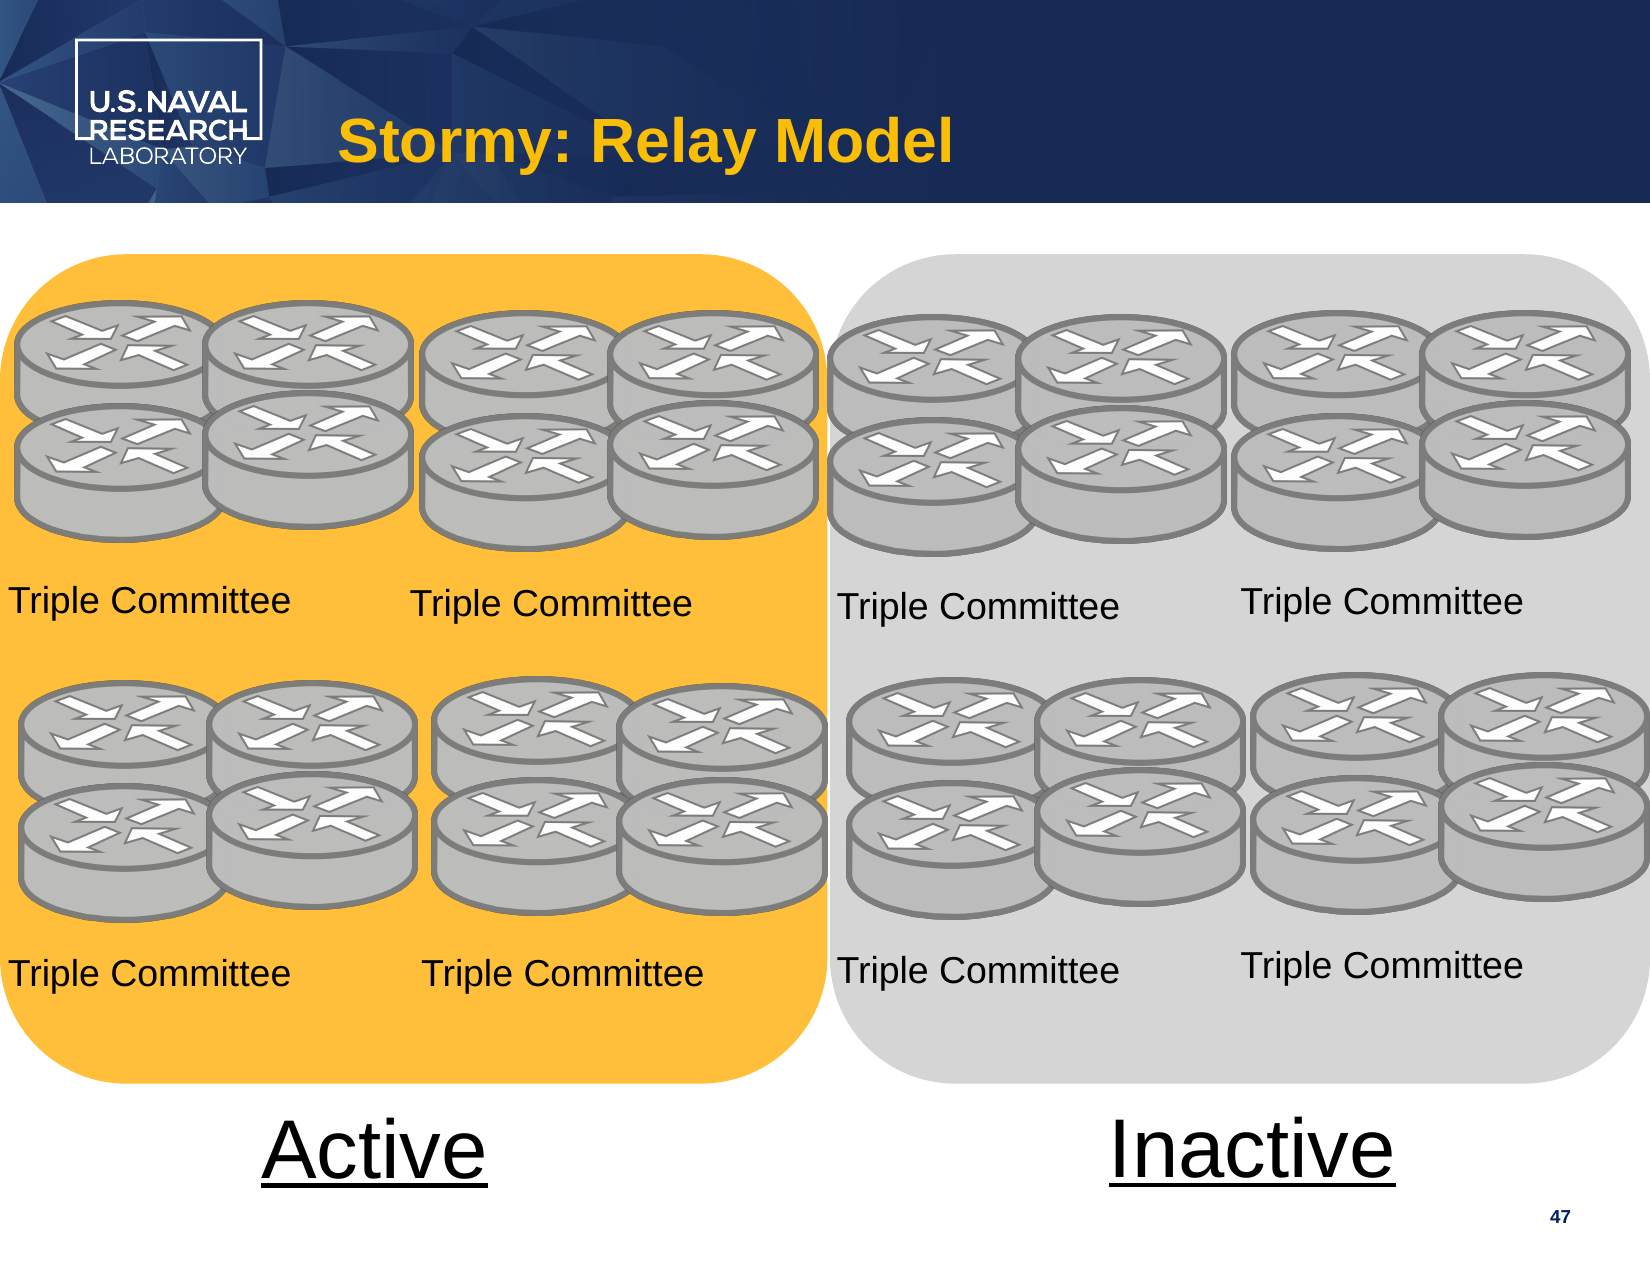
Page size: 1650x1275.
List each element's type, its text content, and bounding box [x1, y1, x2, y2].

picture [0, 0, 1650, 203]
picture [846, 677, 1246, 920]
text_box [0, 630, 828, 940]
picture [1250, 672, 1650, 915]
picture [14, 300, 414, 543]
text_box Triple Committee [1232, 932, 1650, 995]
slide_number 47 [1200, 1181, 1572, 1250]
text_box [8, 1002, 820, 1084]
text_box Triple Committee [1232, 568, 1650, 631]
picture [827, 314, 1227, 557]
text_box [830, 631, 1650, 937]
picture [18, 680, 418, 923]
text_box Inactive [1100, 1086, 1432, 1203]
picture [419, 310, 819, 552]
text_box Triple Committee [828, 573, 1255, 635]
text_box [0, 254, 828, 570]
text_box Triple Committee [427, 940, 840, 1002]
text_box Triple Committee [0, 567, 427, 630]
text_box Triple Committee [401, 570, 829, 632]
title Stormy: Relay Model [337, 104, 1538, 180]
text_box [830, 254, 1650, 573]
text_box Triple Committee [0, 940, 427, 1003]
text_box Active [252, 1087, 519, 1204]
picture [431, 676, 828, 916]
picture [1231, 310, 1631, 552]
text_box Triple Committee [828, 937, 1255, 999]
text_box [837, 995, 1645, 1084]
